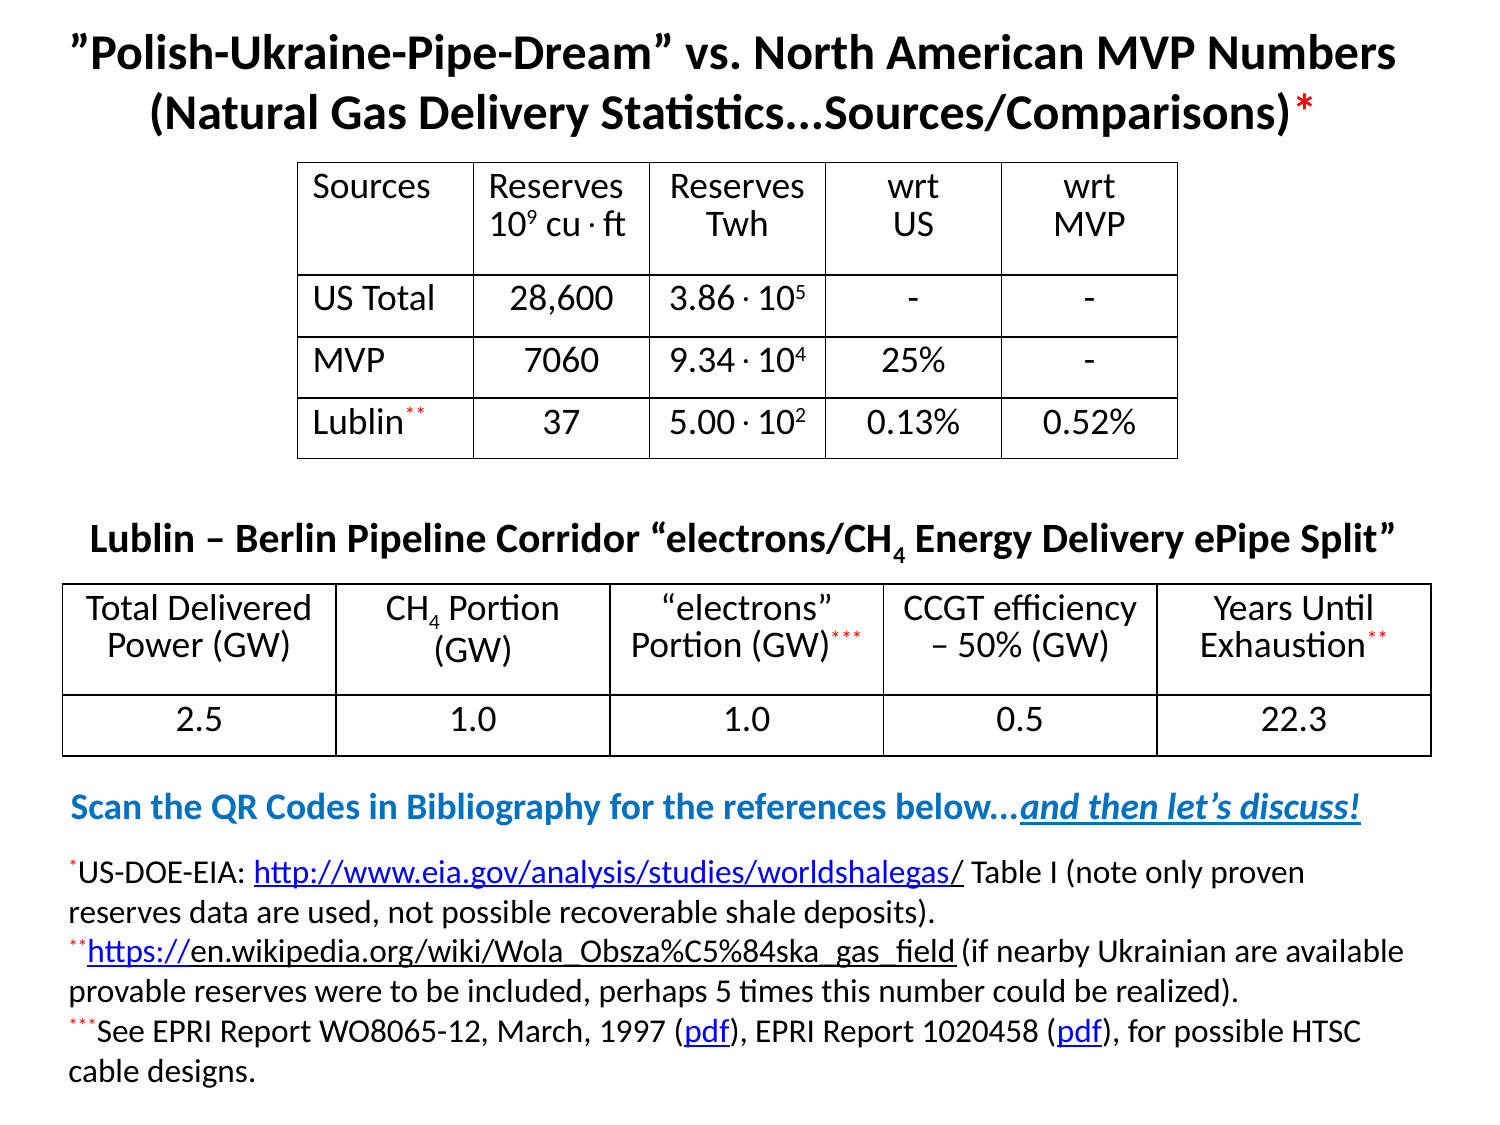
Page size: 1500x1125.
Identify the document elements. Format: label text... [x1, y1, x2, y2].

table_cell US Total [298, 276, 473, 336]
text_box ”Polish-Ukraine-Pipe-Dream” vs. North American MVP Numbers (Natural Gas Delivery Statistics...Sources/Comparisons)* [24, 12, 1442, 148]
table_cell 22.3 [1158, 696, 1430, 755]
table_cell - [826, 276, 1001, 336]
table_header Reserves 109 cuft [474, 163, 649, 274]
table_header Sources [298, 163, 473, 274]
table_cell 2.5 [63, 696, 335, 755]
text_box Lublin – Berlin Pipeline Corridor “electrons/CH4 Energy Delivery ePipe Split” [55, 503, 1431, 576]
table_cell 0.5 [884, 696, 1156, 755]
table_header wrt MVP [1002, 163, 1177, 274]
table_cell 25% [826, 338, 1001, 397]
table_cell 37 [474, 399, 649, 458]
table_cell 9.34104 [650, 338, 825, 397]
table_header Years Until Exhaustion** [1158, 585, 1430, 694]
table_cell - [1002, 338, 1177, 397]
table_cell 0.52% [1002, 399, 1177, 458]
table_cell 0.13% [826, 399, 1001, 458]
table_cell 28,600 [474, 276, 649, 336]
table_header Reserves Twh [650, 163, 825, 274]
table_header Total Delivered Power (GW) [63, 585, 335, 694]
table_cell Lublin** [298, 399, 473, 458]
text_box Scan the QR Codes in Bibliography for the references below...and then let’s discuss! [55, 774, 1431, 835]
table_cell MVP [298, 338, 473, 397]
table_header CH4 Portion (GW) [337, 585, 609, 694]
table_cell 7060 [474, 338, 649, 397]
table_cell 1.0 [611, 696, 883, 755]
table_cell - [1002, 276, 1177, 336]
text_box *US-DOE-EIA: http://www.eia.gov/analysis/studies/worldshalegas/ Table I (note only proven reserves data are used, not possible recoverable shale deposits). **https://en.wikipedia.org/wiki/Wola_Obsza%C5%84ska_gas_field (if nearby Ukrainian are available provable reserves were to be included, perhaps 5 times this number could be realized). ***See EPRI Report WO8065-12, March, 1997 (pdf), EPRI Report 1020458 (pdf), for possible HTSC cable designs. [53, 842, 1442, 1097]
table_header wrt US [826, 163, 1001, 274]
table_cell 1.0 [337, 696, 609, 755]
table_cell 5.00102 [650, 399, 825, 458]
table_cell 3.86105 [650, 276, 825, 336]
table_header “electrons” Portion (GW)*** [611, 585, 883, 694]
table_header CCGT efficiency – 50% (GW) [884, 585, 1156, 694]
